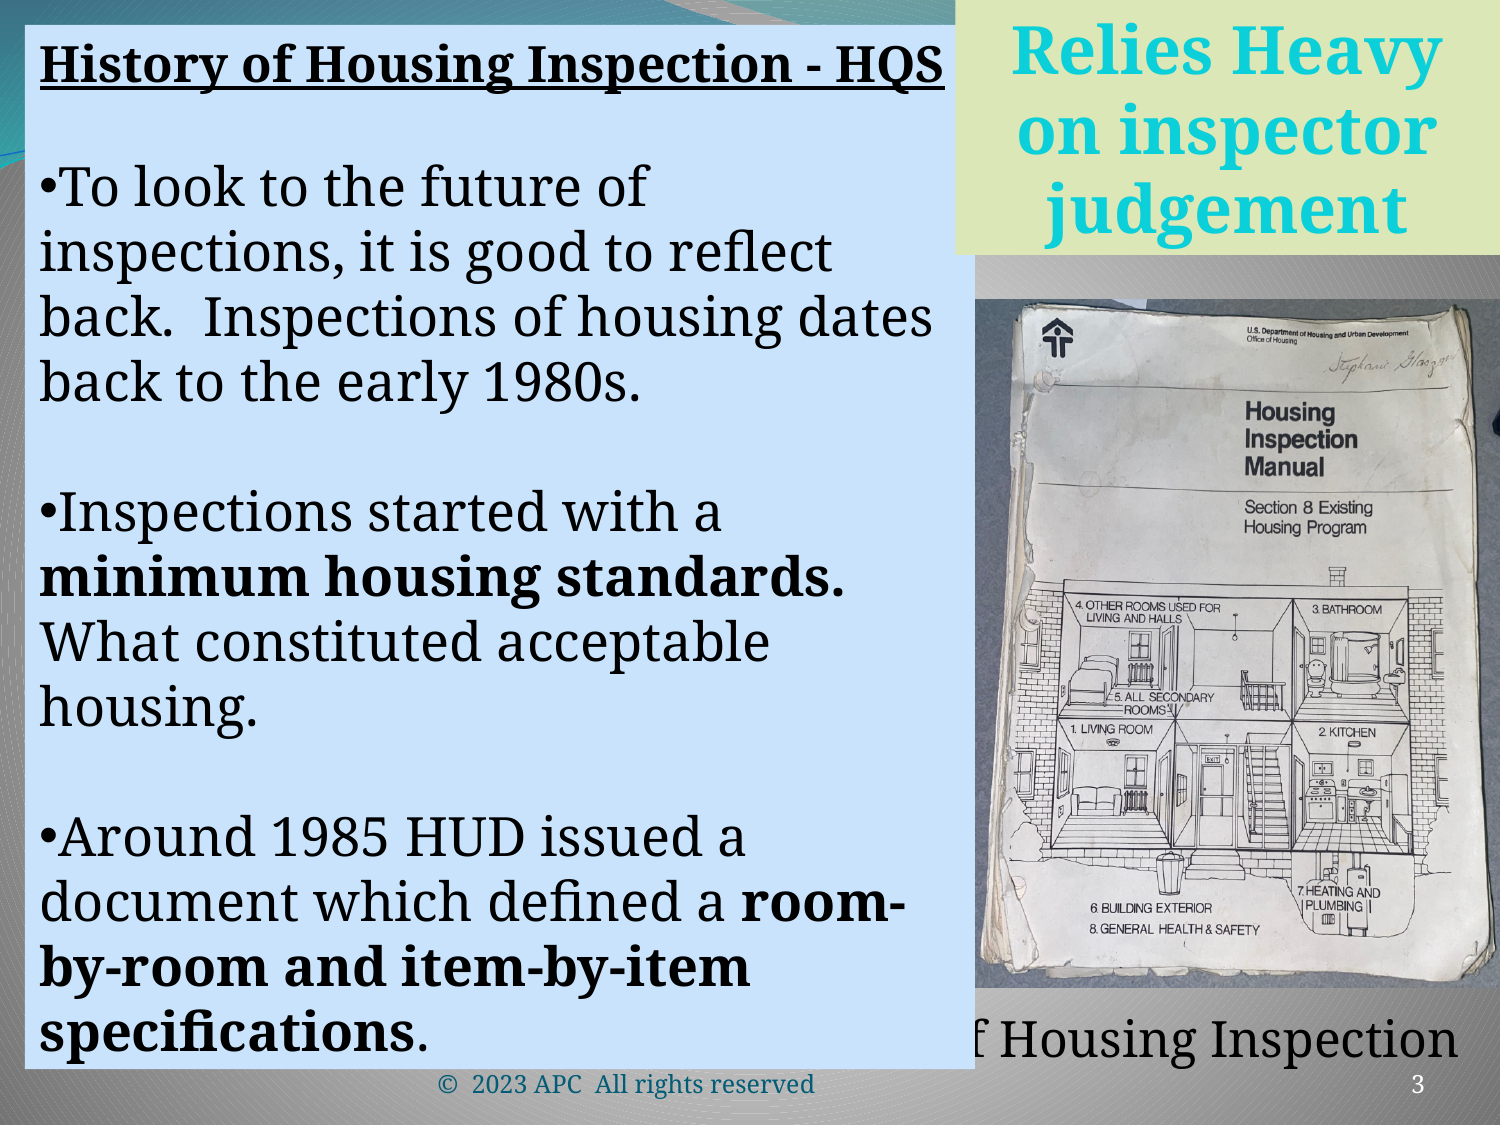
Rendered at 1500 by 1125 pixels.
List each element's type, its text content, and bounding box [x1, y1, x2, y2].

footer © 2023 APC All rights reserved [967, 300, 975, 998]
footer © 2023 APC All rights reserved [437, 1042, 988, 1103]
list The Origin of Housing Inspection [87, 999, 1475, 1125]
text_box Relies Heavy on inspector judgement [955, 0, 1500, 255]
text_box History of Housing Inspection - HQS To look to the future of inspections, it is good to reflect back. Inspections of housing dates back to the early 1980s. Inspections started with a minimum housing standards. What constituted acceptable housing. Around 1985 HUD issued a document which defined a room-by-room and item-by-item specifications. [24, 24, 975, 1070]
picture [974, 299, 1500, 988]
slide_number 3 [1299, 1042, 1425, 1103]
